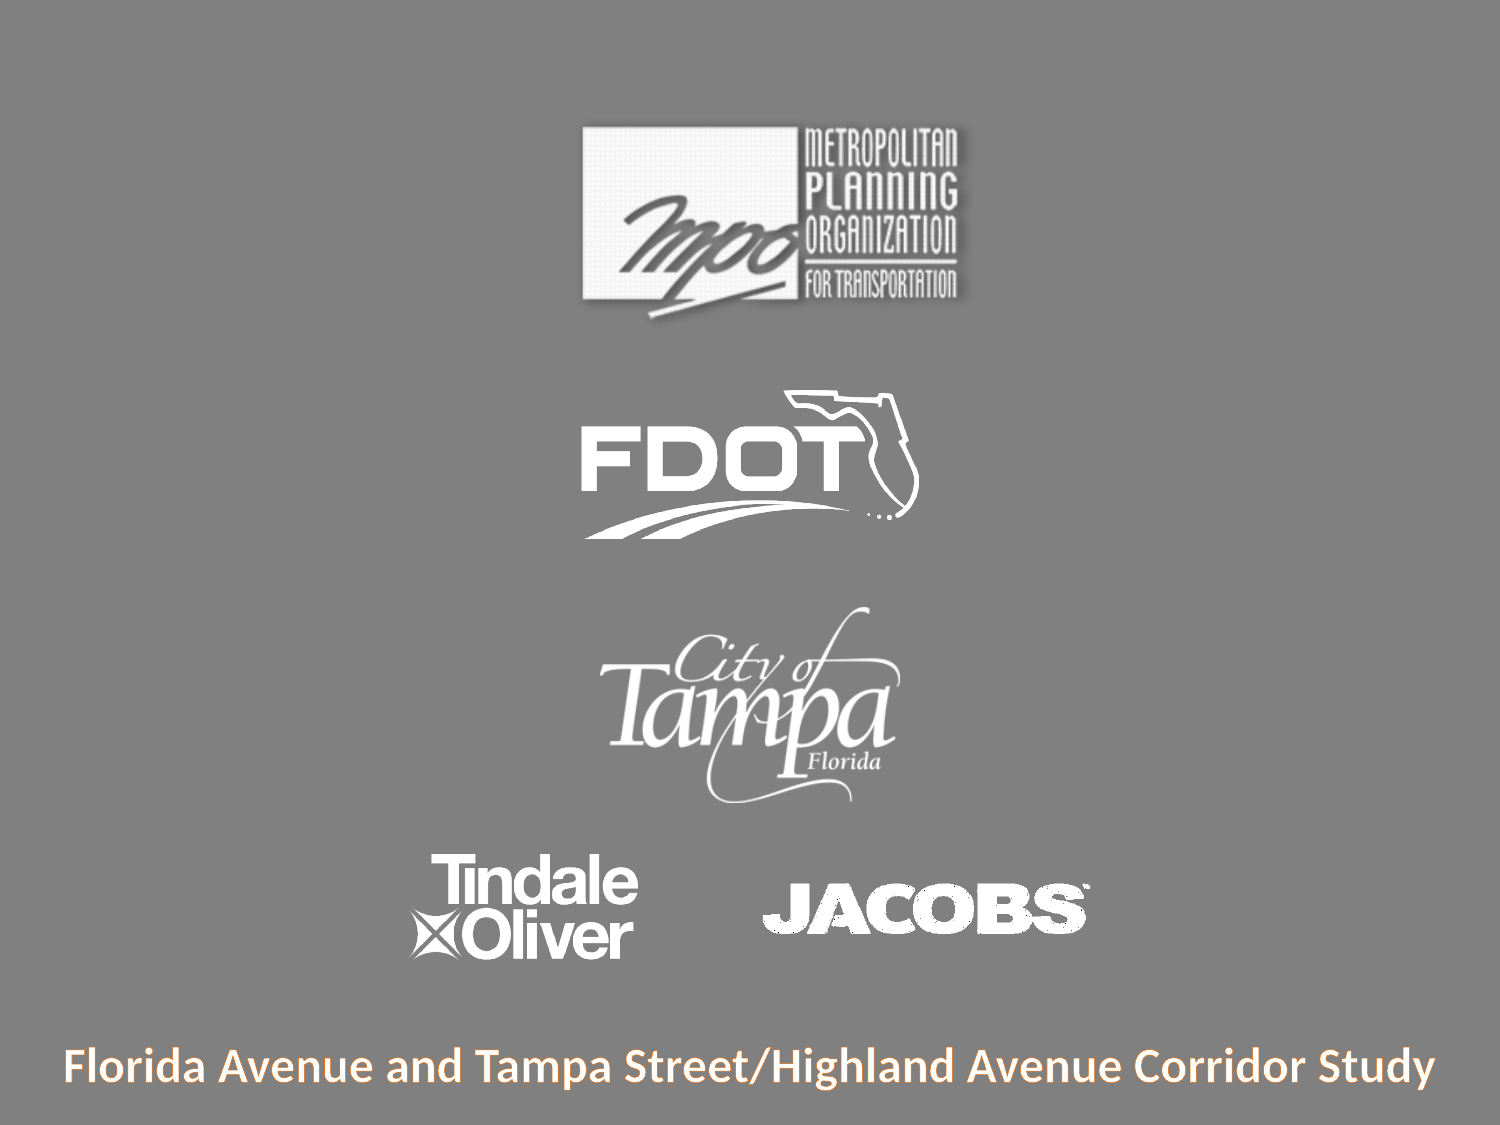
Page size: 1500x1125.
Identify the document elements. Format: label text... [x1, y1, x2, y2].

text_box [409, 112, 1091, 961]
text_box Florida Avenue and Tampa Street/Highland Avenue Corridor Study [48, 1024, 1452, 1100]
